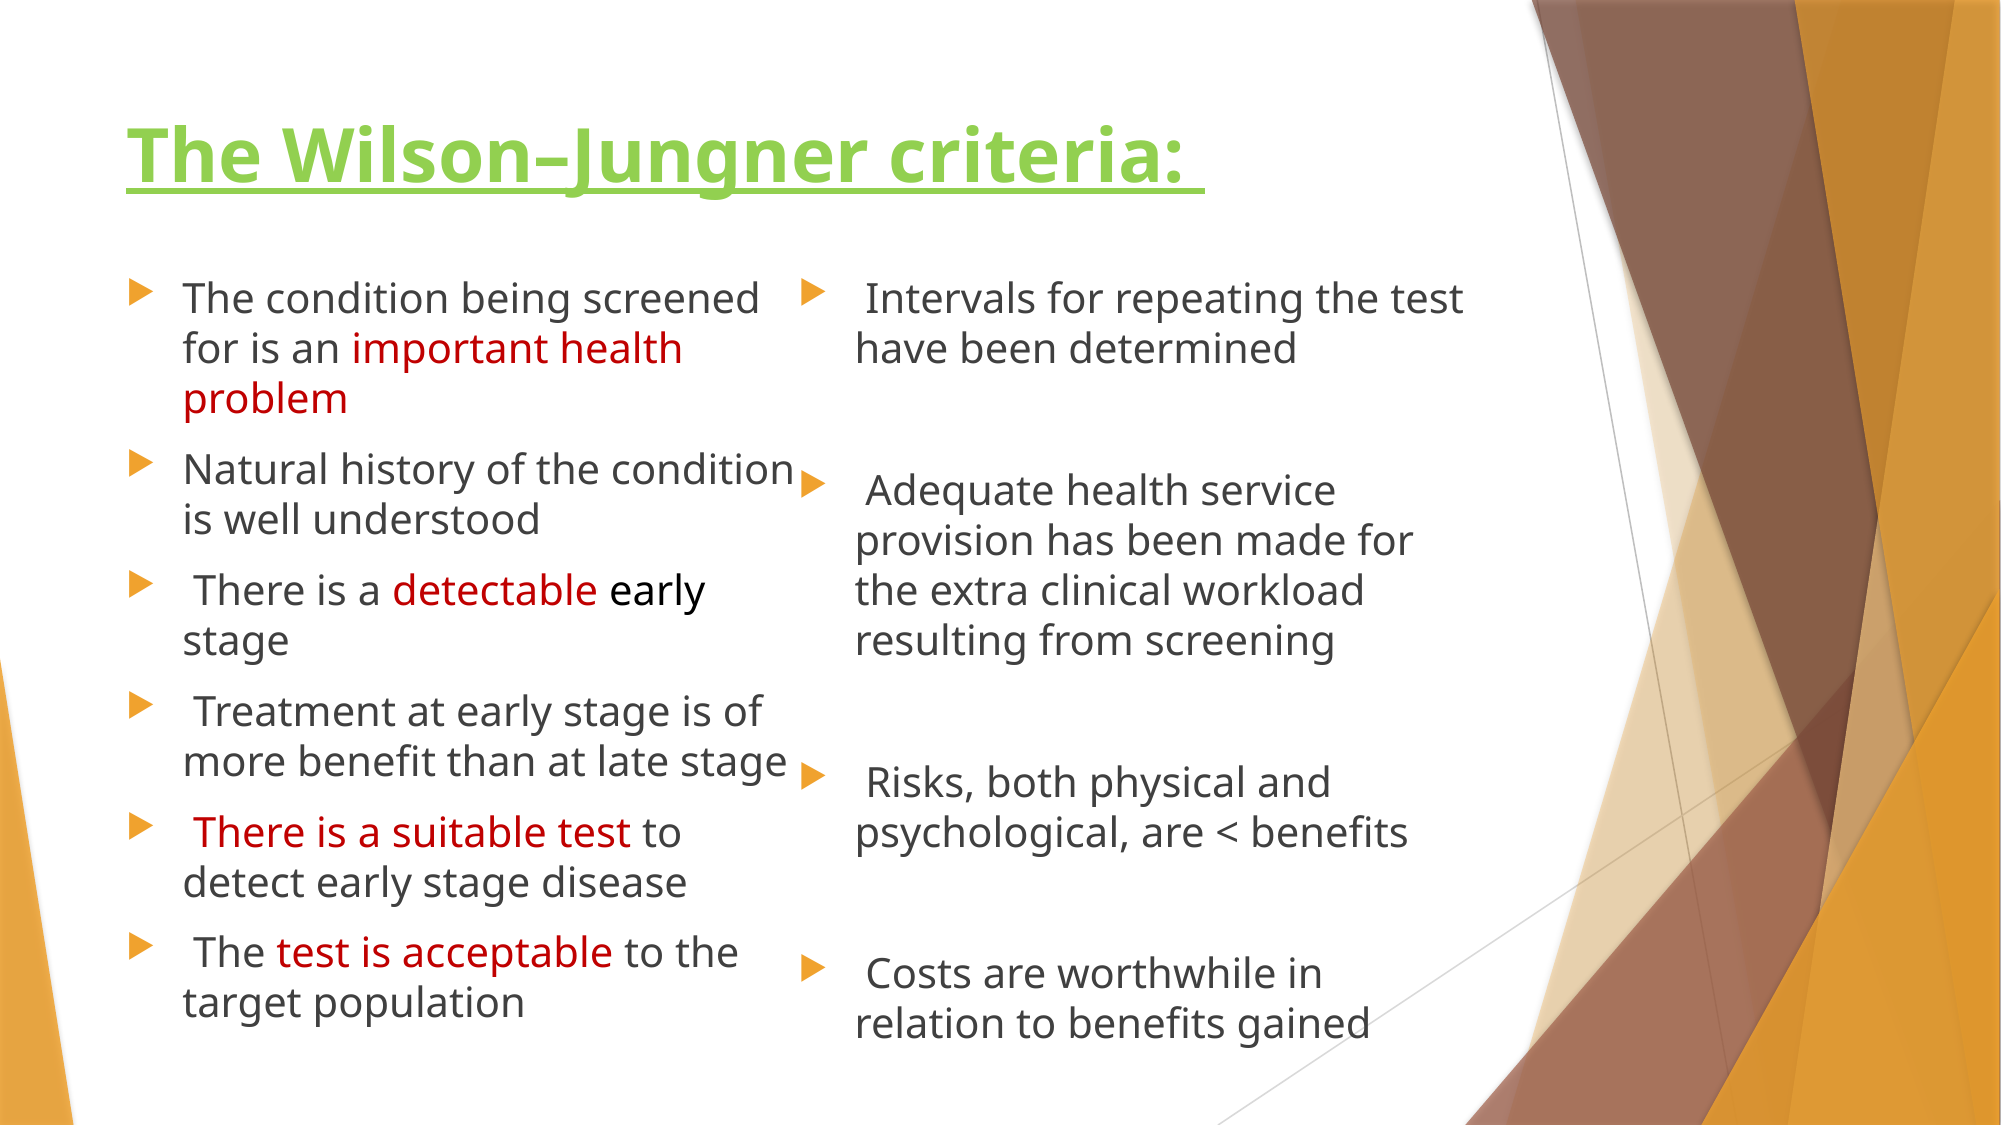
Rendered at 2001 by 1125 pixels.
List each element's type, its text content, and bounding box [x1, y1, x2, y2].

list The condition being screened for is an important health problem Natural history of the condition is well understood There is a detectable early stage Treatment at early stage is of more benefit than at late stage There is a suitable test to detect early stage disease The test is acceptable to the target population Intervals for repeating the test have been determined Adequate health service provision has been made for the extra clinical workload resulting from screening Risks, both physical and psychological, are < benefits Costs are worthwhile in relation to benefits gained [111, 264, 1486, 1061]
title The Wilson–Jungner criteria: [111, 99, 1522, 317]
